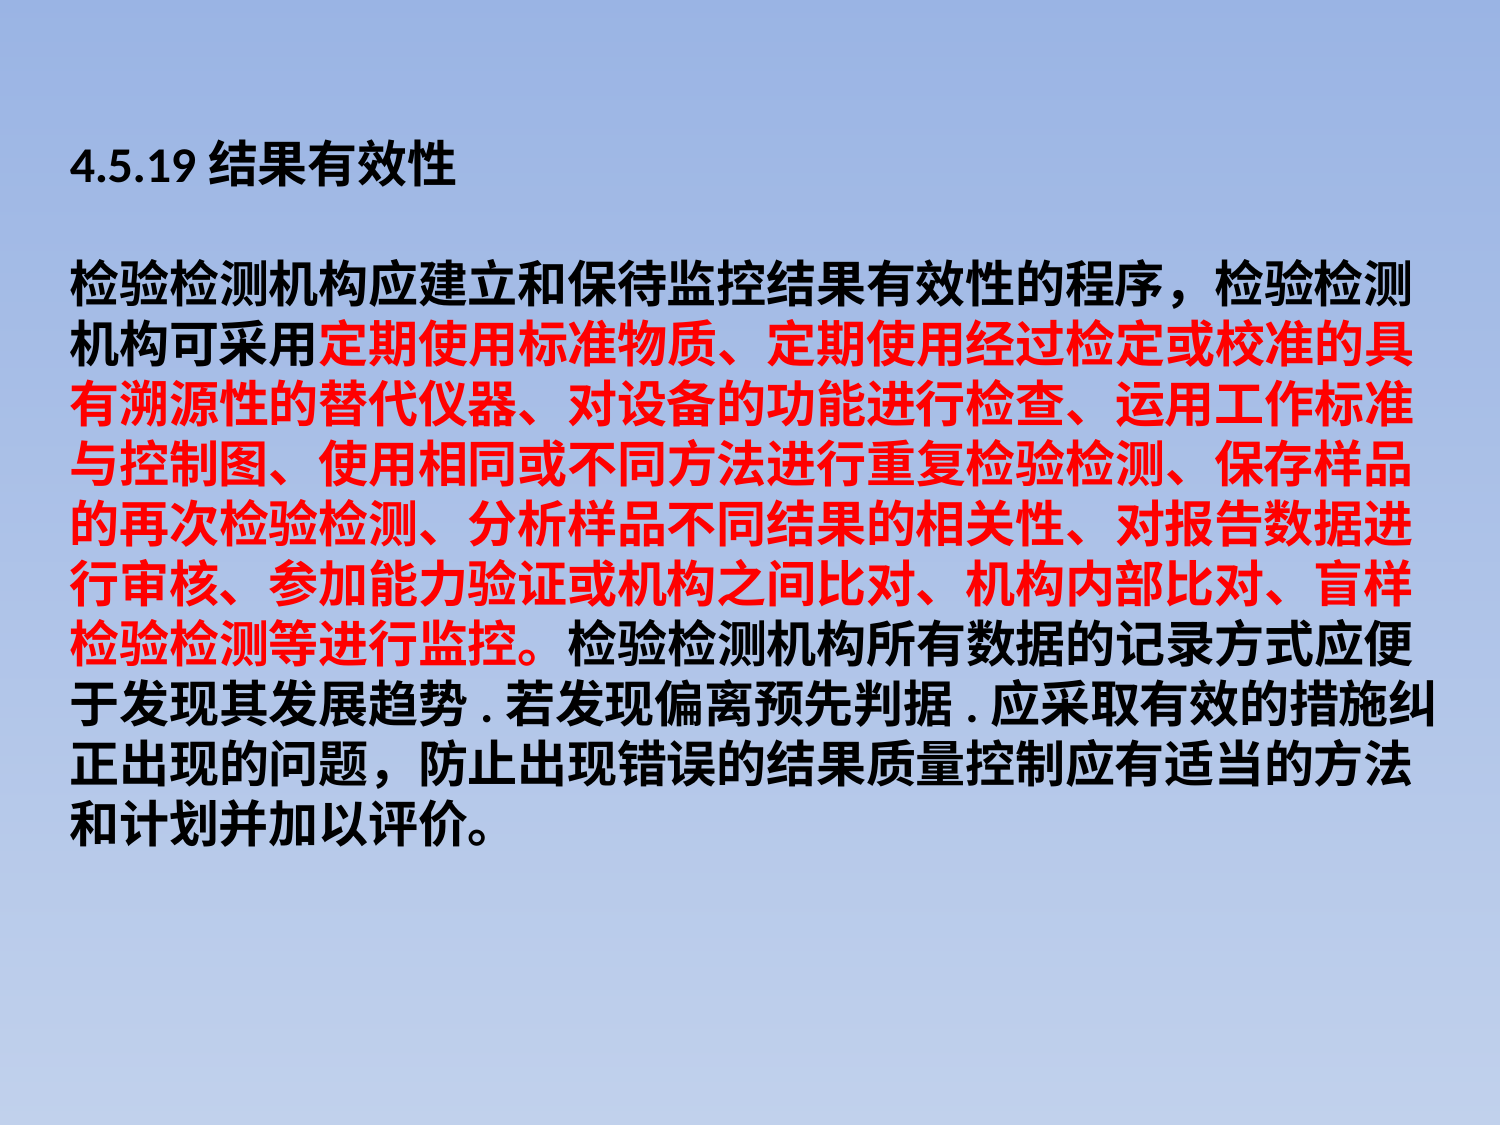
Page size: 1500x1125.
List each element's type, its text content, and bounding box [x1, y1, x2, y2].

text_box 4.5.19结果有效性 检验检测机构应建立和保待监控结果有效性的程序，检验检测机构可采用定期使用标准物质、定期使用经过检定或校准的具有溯源性的替代仪器、对设备的功能进行检查、运用工作标准与控制图、使用相同或不同方法进行重复检验检测、保存样品的再次检验检测、分析样品不同结果的相关性、对报告数据进行审核、参加能力验证或机构之间比对、机构内部比对、盲样检验检测等进行监控。检验检测机构所有数据的记录方式应便于发现其发展趋势.若发现偏离预先判据.应采取有效的措施纠正出现的问题，防止出现错误的结果质量控制应有适当的方法和计划并加以评价。 [53, 125, 1471, 861]
